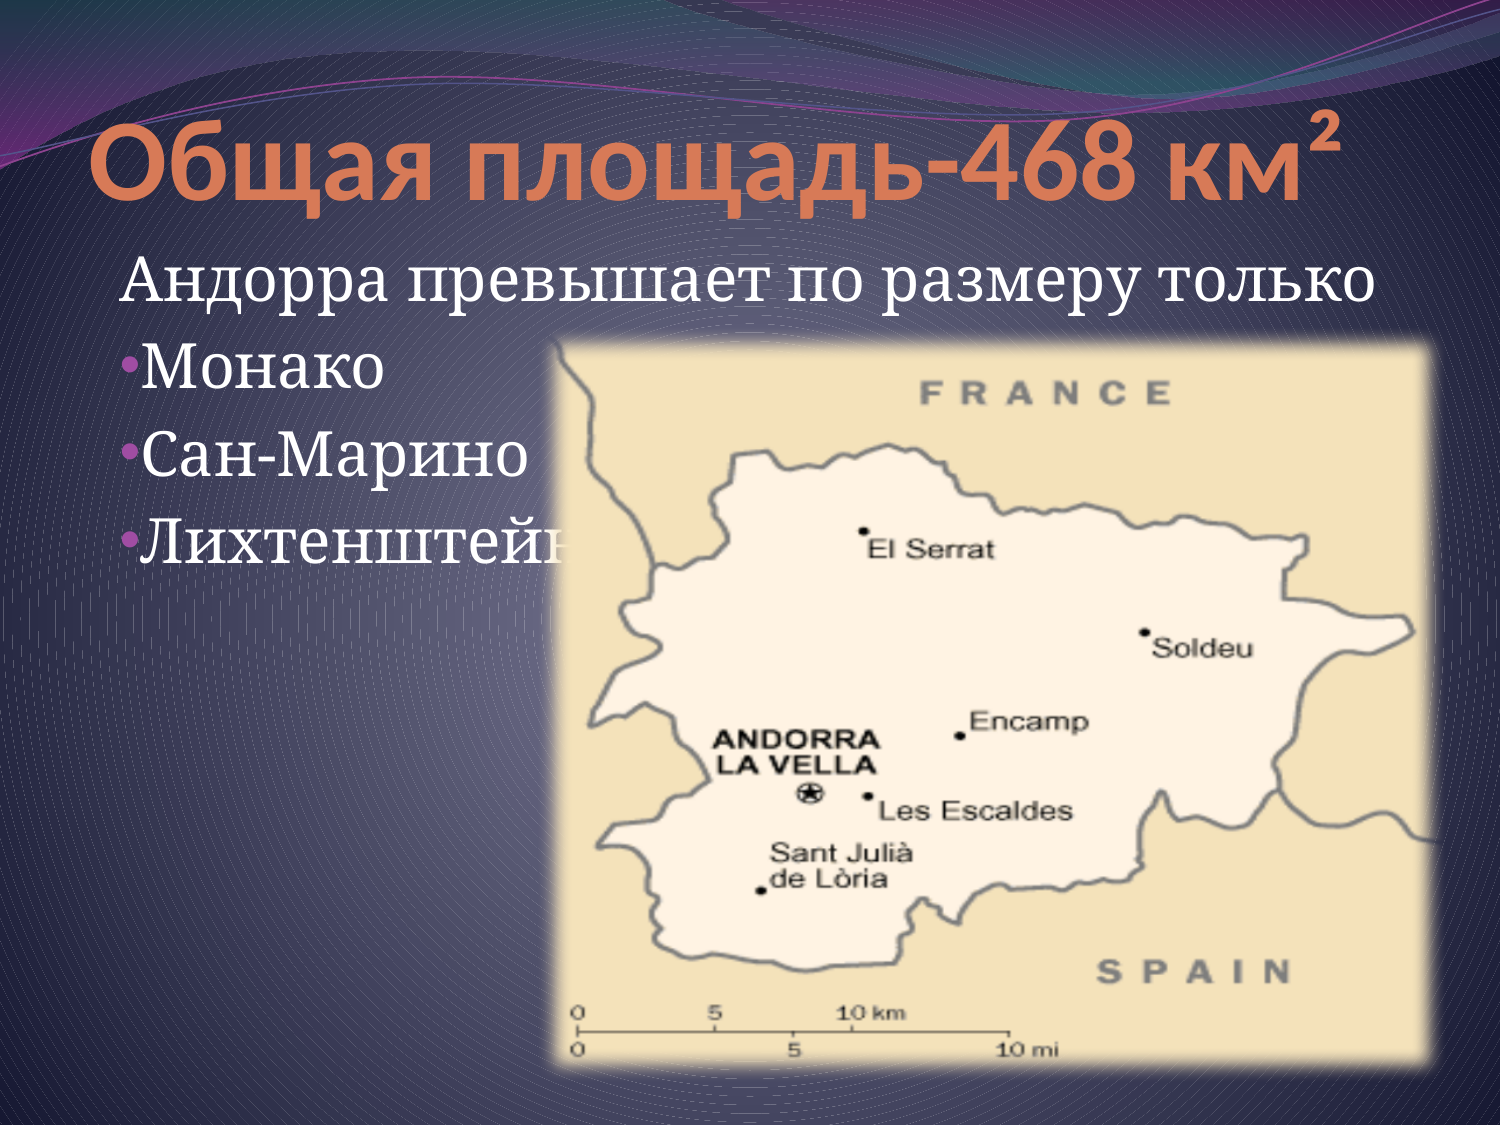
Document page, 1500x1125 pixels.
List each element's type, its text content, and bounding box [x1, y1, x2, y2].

list Андорра превышает по размеру только Монако Сан-Марино Лихтенштейн [112, 231, 1388, 670]
picture [537, 326, 1448, 1083]
title Общая площадь-468 км² [88, 0, 1364, 224]
